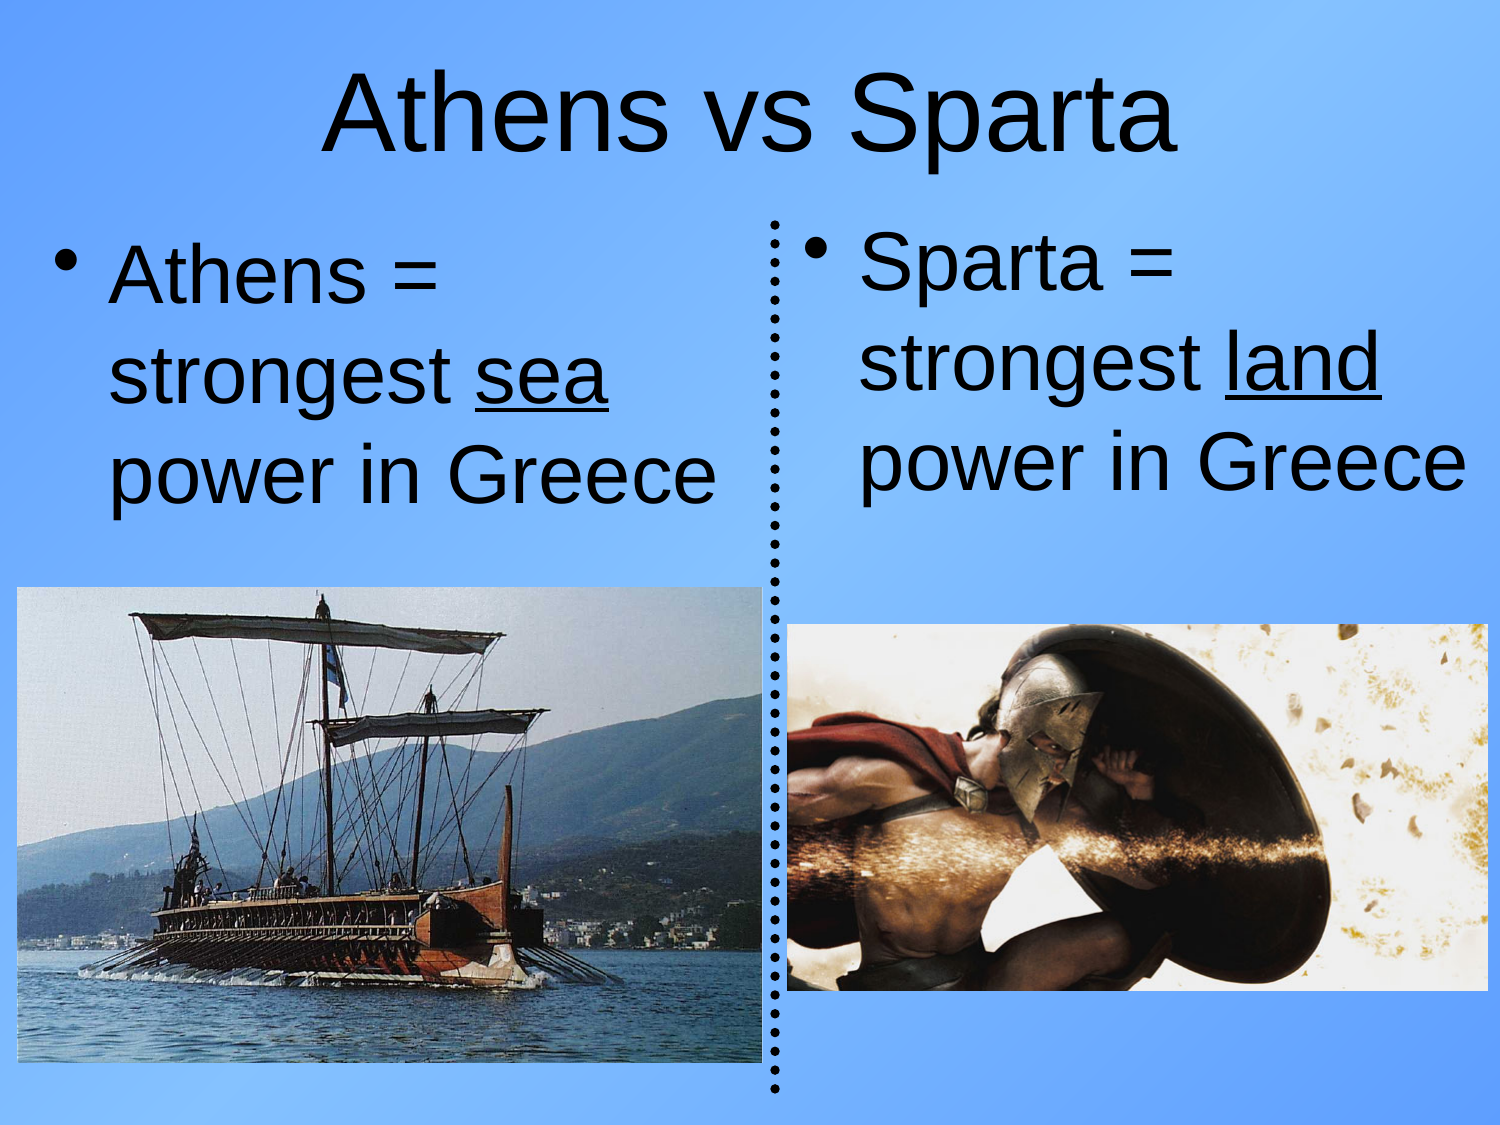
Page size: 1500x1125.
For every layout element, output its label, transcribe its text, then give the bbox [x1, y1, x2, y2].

list Sparta = strongest land power in Greece [787, 199, 1500, 943]
title Athens vs Sparta [74, 12, 1426, 201]
list Athens = strongest sea power in Greece [37, 212, 776, 956]
picture [12, 587, 763, 1063]
picture [787, 624, 1488, 992]
